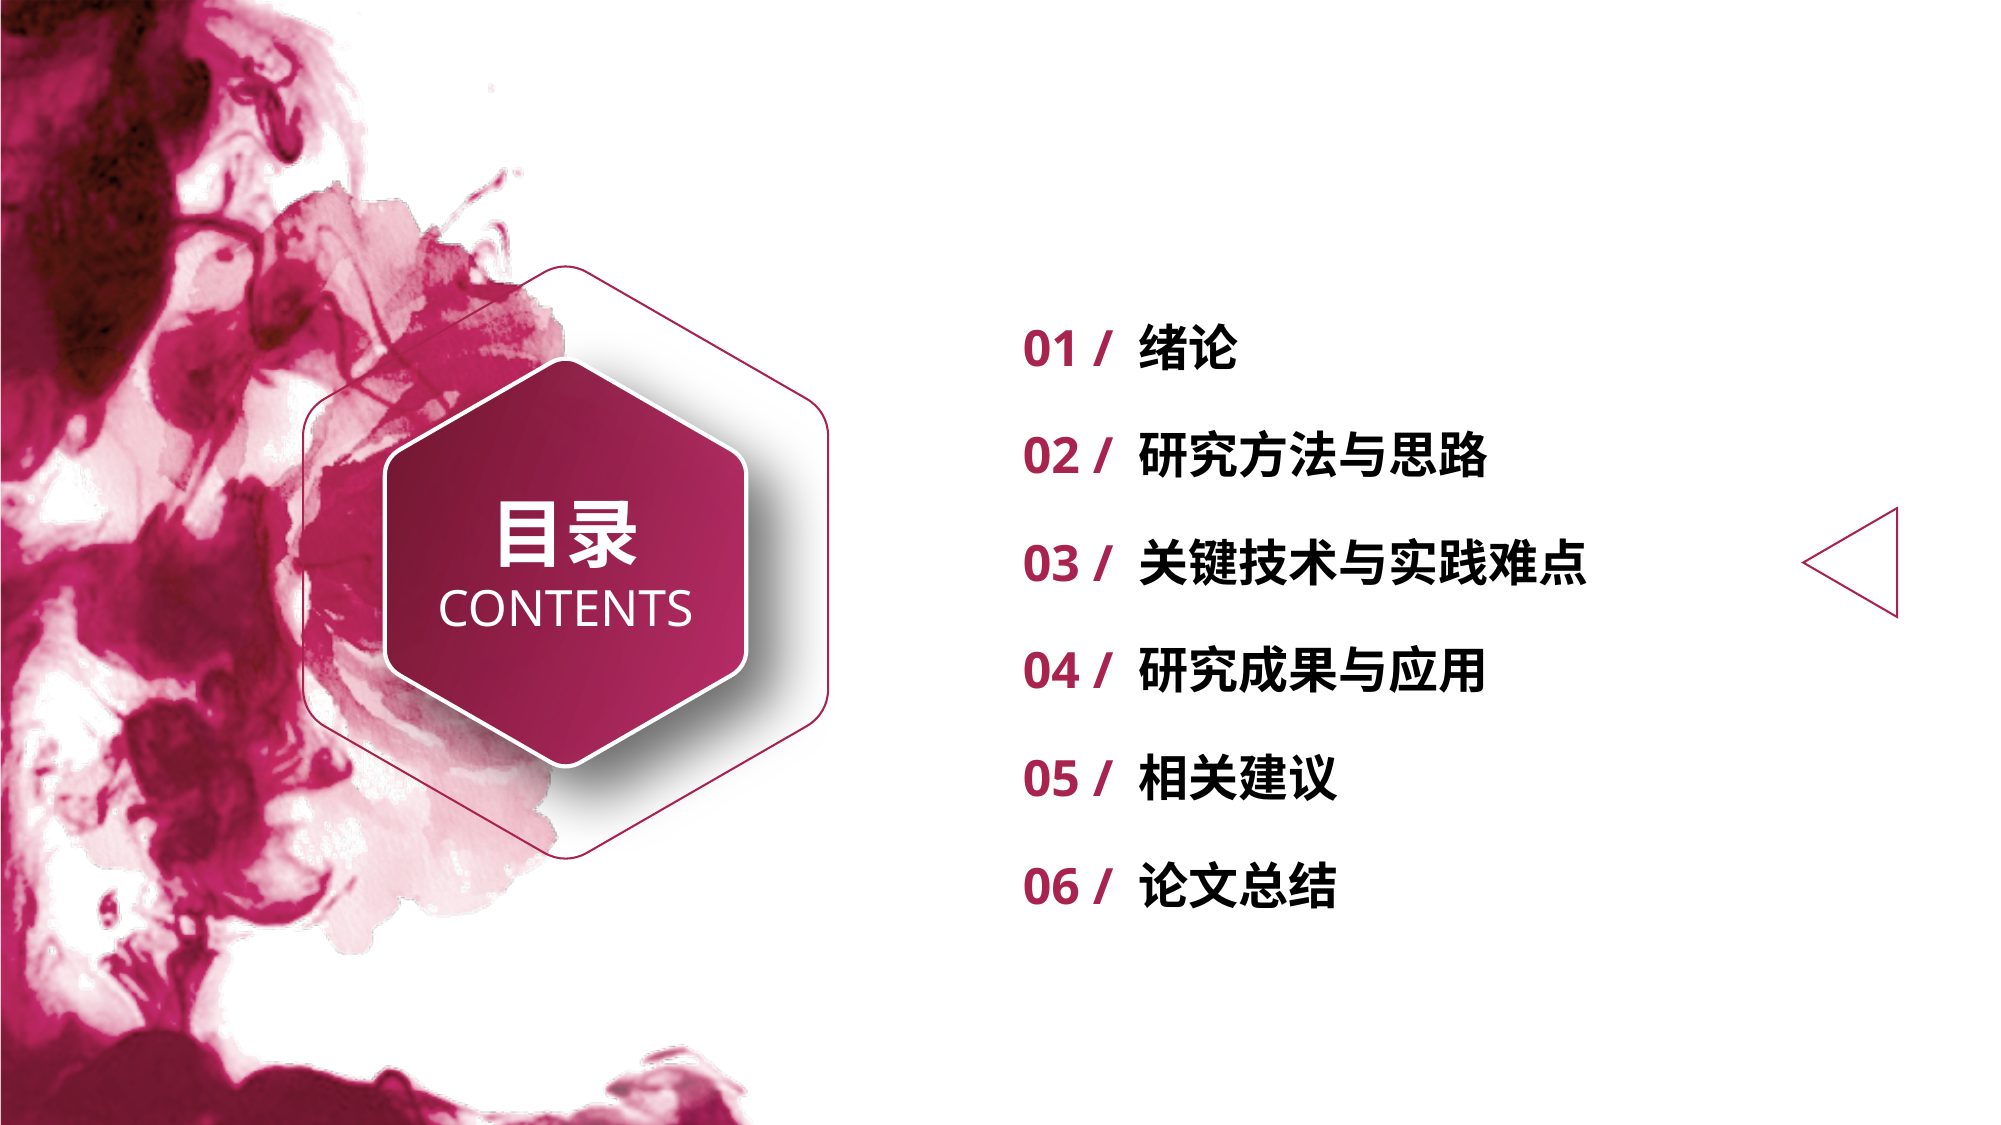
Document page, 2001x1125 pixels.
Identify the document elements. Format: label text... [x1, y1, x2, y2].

text_box 01 / 绪论 [1008, 308, 1301, 384]
text_box 05 / 相关建议 [1008, 739, 1397, 814]
text_box [1801, 506, 1899, 619]
text_box 03 / 关键技术与实践难点 [1008, 523, 1635, 599]
picture [0, 1, 965, 1125]
text_box 02 / 研究方法与思路 [1008, 416, 1544, 491]
text_box 04 / 研究成果与应用 [1008, 631, 1522, 707]
text_box 06 / 论文总结 [1008, 846, 1417, 922]
